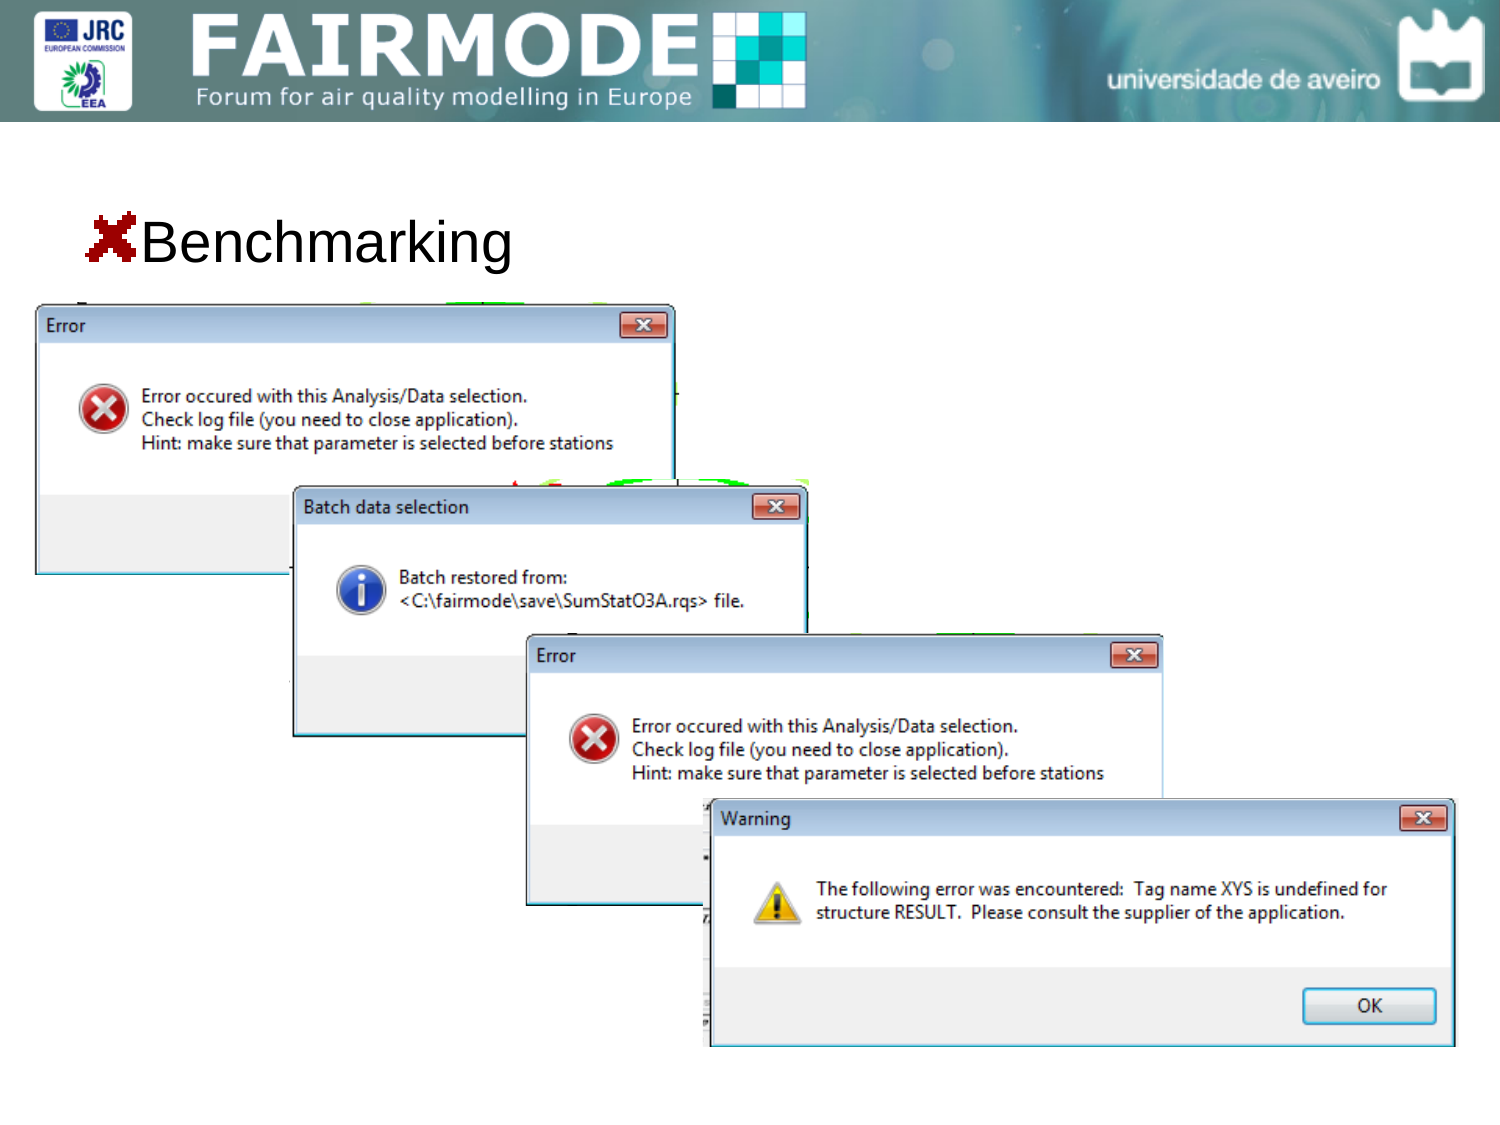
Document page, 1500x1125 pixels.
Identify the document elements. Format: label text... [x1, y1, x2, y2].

picture [29, 302, 1459, 1047]
text_box Benchmarking [71, 196, 546, 281]
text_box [0, 0, 1500, 126]
picture [85, 211, 141, 267]
